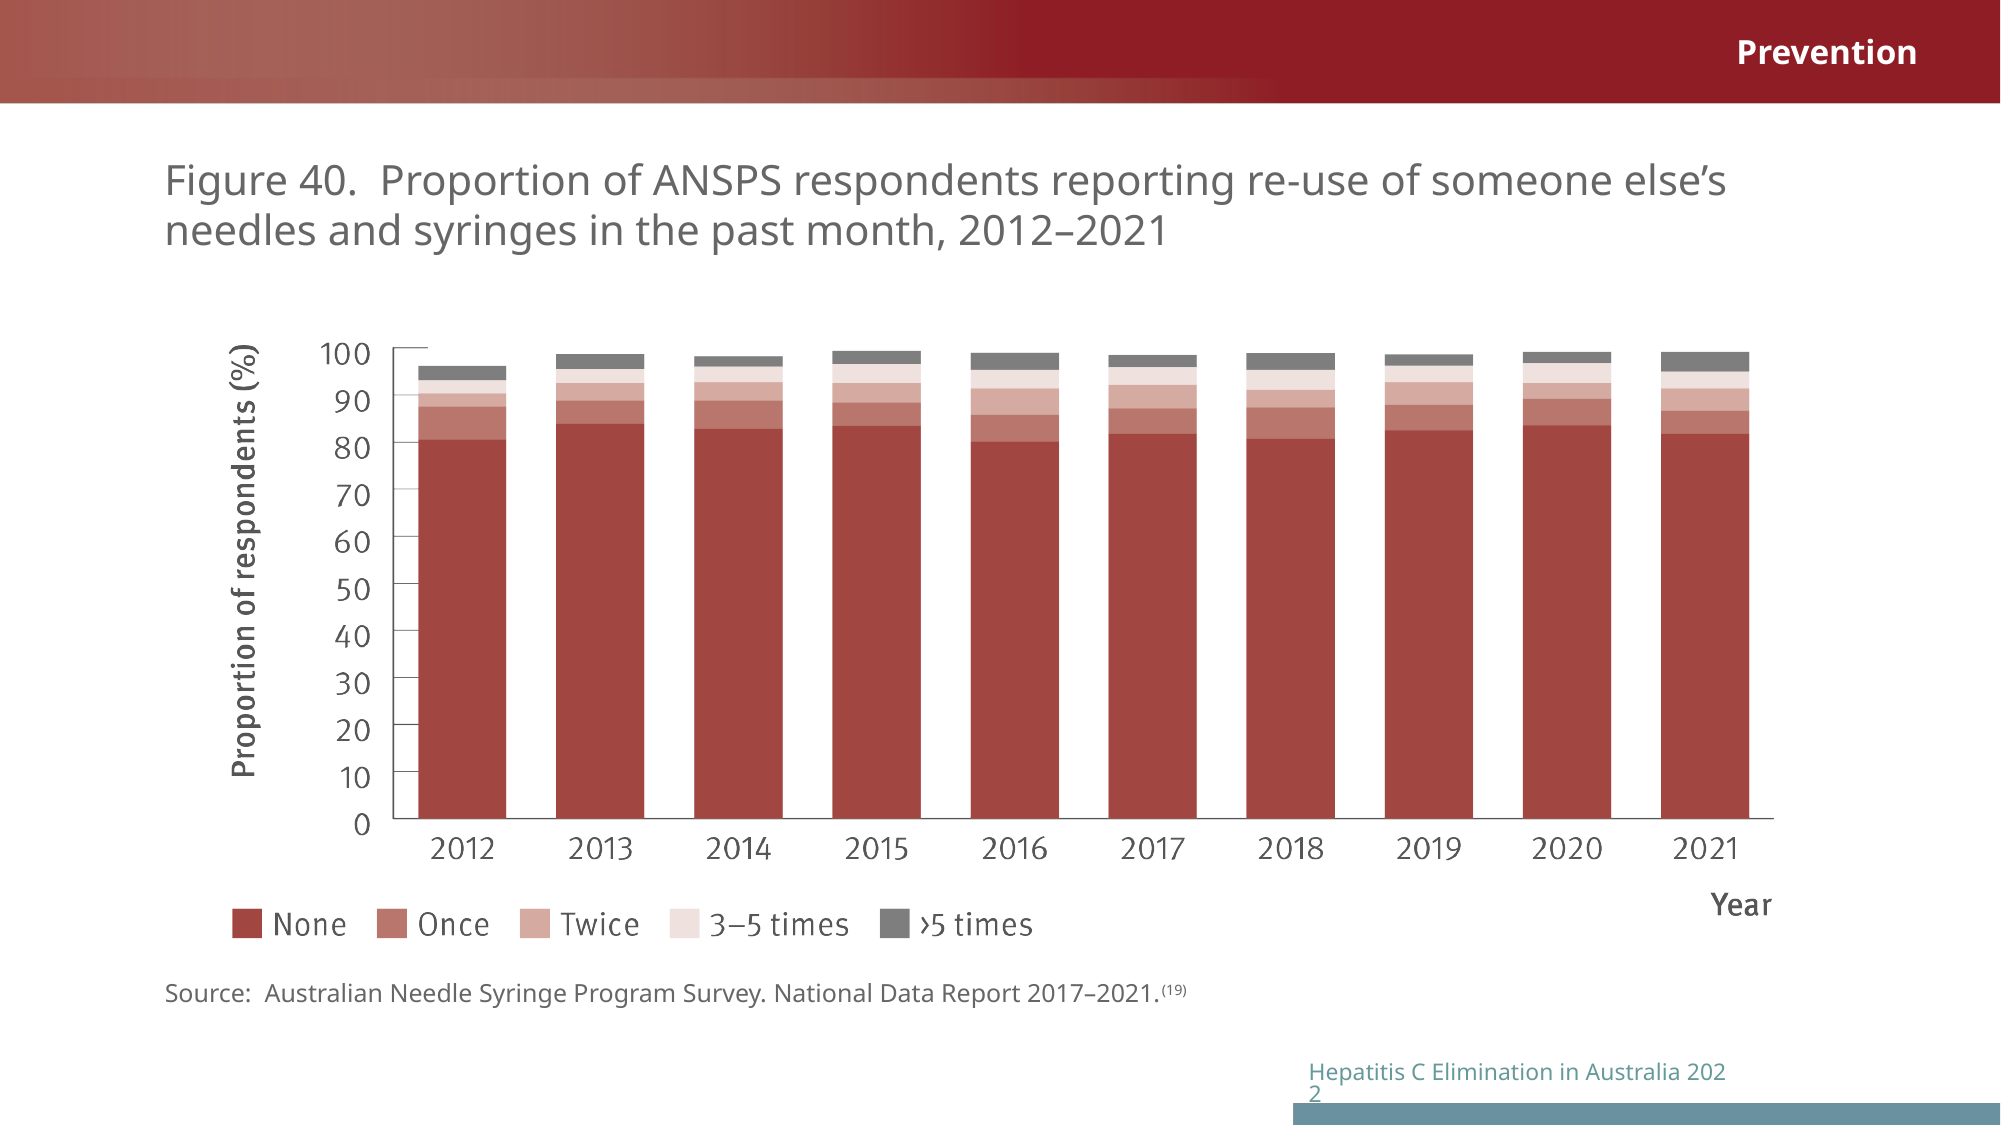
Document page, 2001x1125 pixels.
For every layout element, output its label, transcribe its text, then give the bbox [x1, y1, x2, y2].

footer Hepatitis C Elimination in Australia 2022 [1293, 1042, 1752, 1103]
list Prevention [999, 17, 1934, 90]
title Figure 40. Proportion of ANSPS respondents reporting re‑use of someone else’s needles and syringes in the past month, 2012–2021 [149, 124, 1851, 316]
list Source: Australian Needle Syringe Program Survey. National Data Report 2017–2021.(19) [149, 962, 1851, 1035]
picture [0, 0, 2001, 1125]
